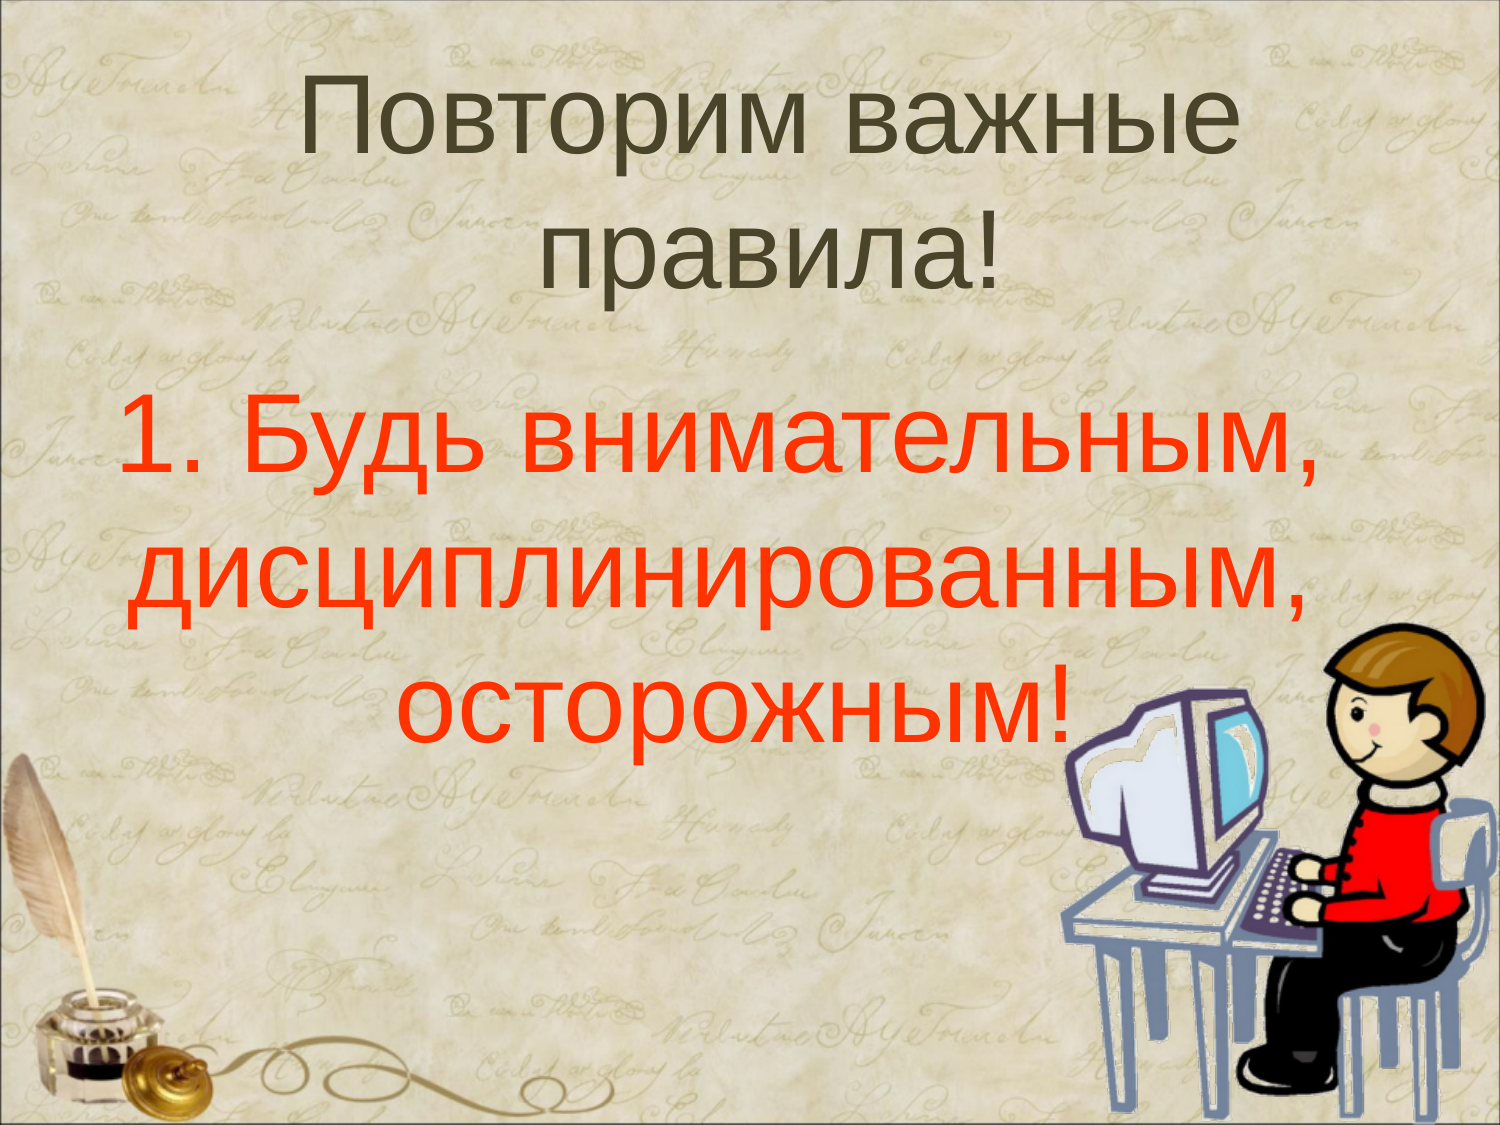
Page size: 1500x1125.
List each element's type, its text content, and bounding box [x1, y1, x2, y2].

text_box 1. Будь внимательным, дисциплинированным, осторожным! [88, 350, 1353, 775]
text_box Повторим важные правила! [153, 33, 1388, 319]
picture [0, 0, 1500, 1125]
